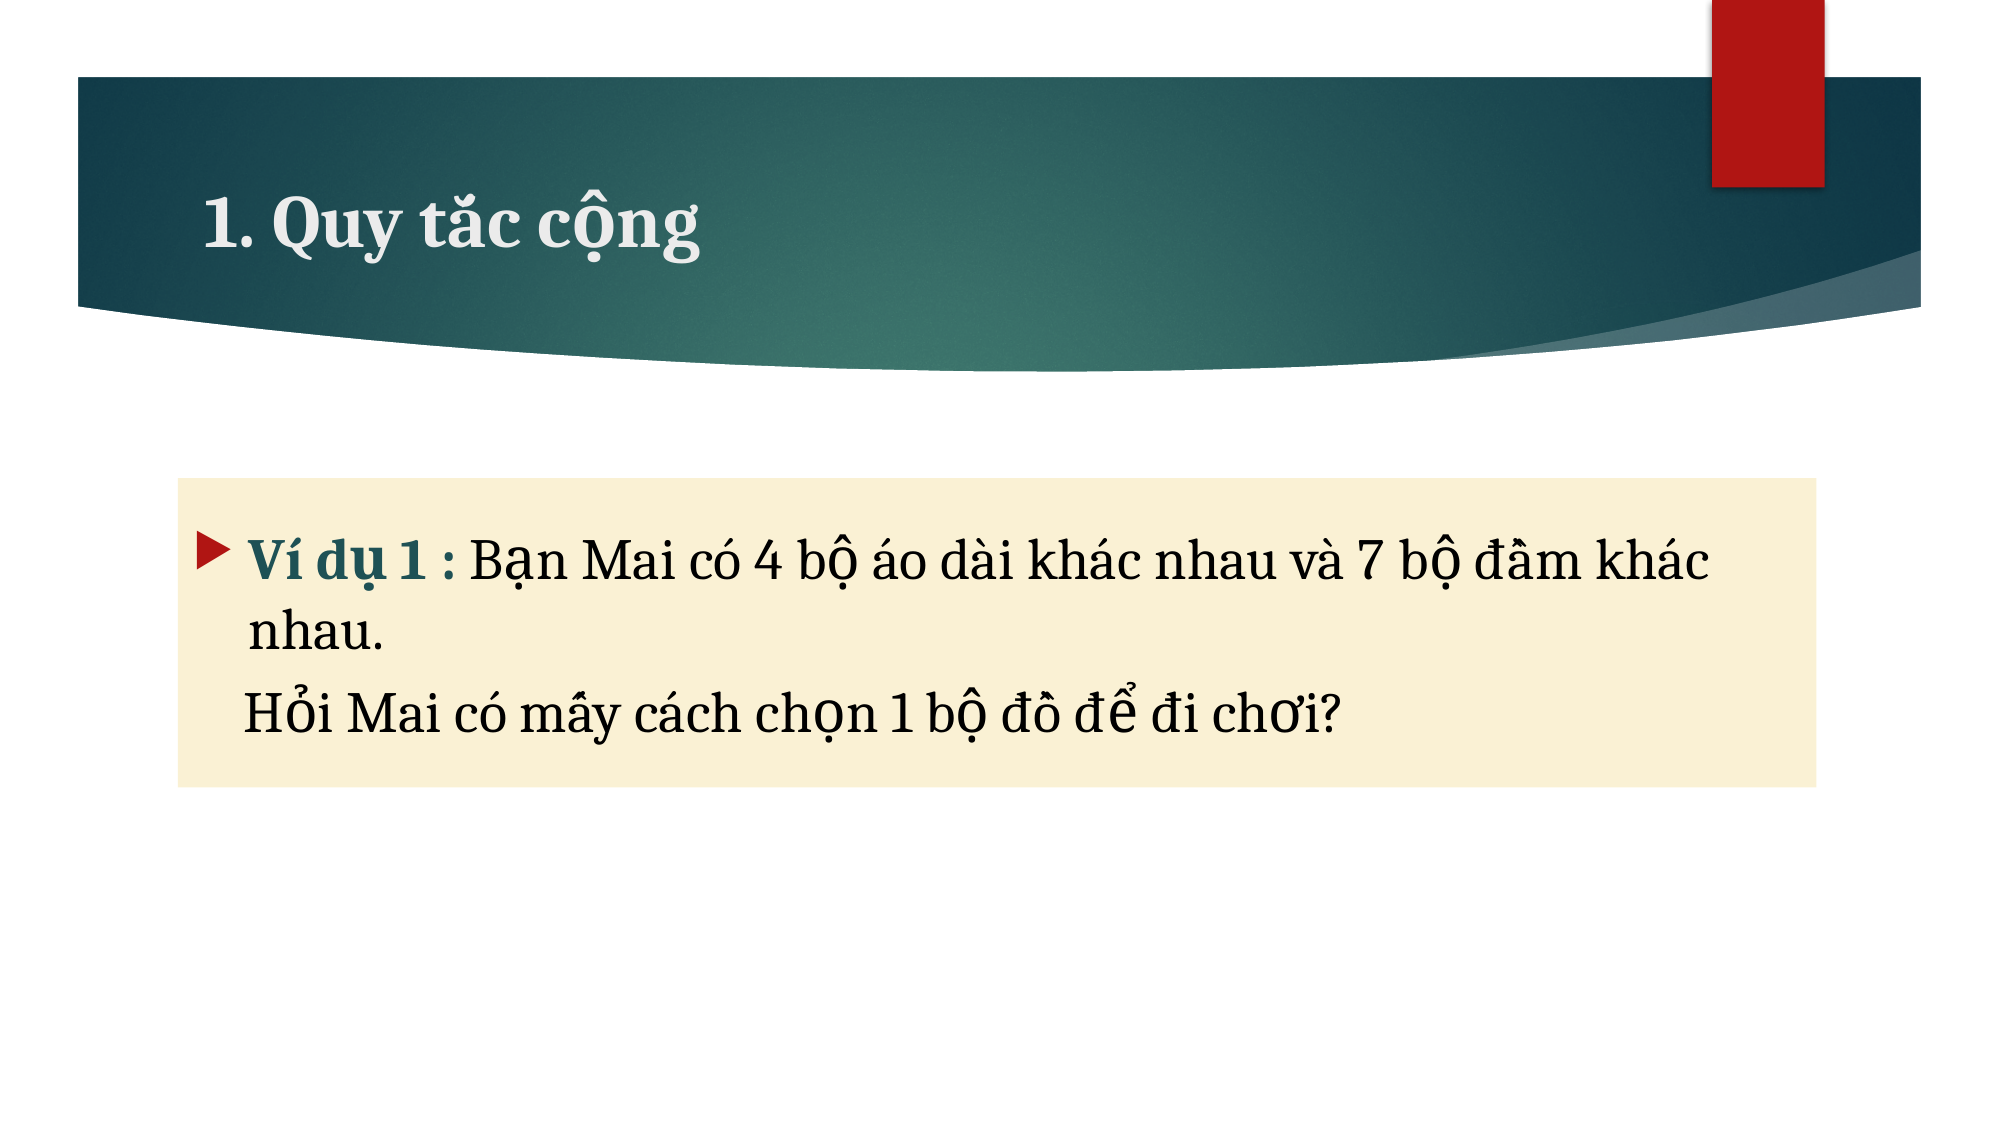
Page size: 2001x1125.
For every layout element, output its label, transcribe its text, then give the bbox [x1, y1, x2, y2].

list Ví dụ 1 : Bạn Mai có 4 bộ áo dài khác nhau và 7 bộ đầm khác nhau. Hỏi Mai có mấy cách chọn 1 bộ đồ để đi chơi? [177, 478, 1817, 788]
title 1. Quy tắc cộng [189, 159, 1638, 276]
